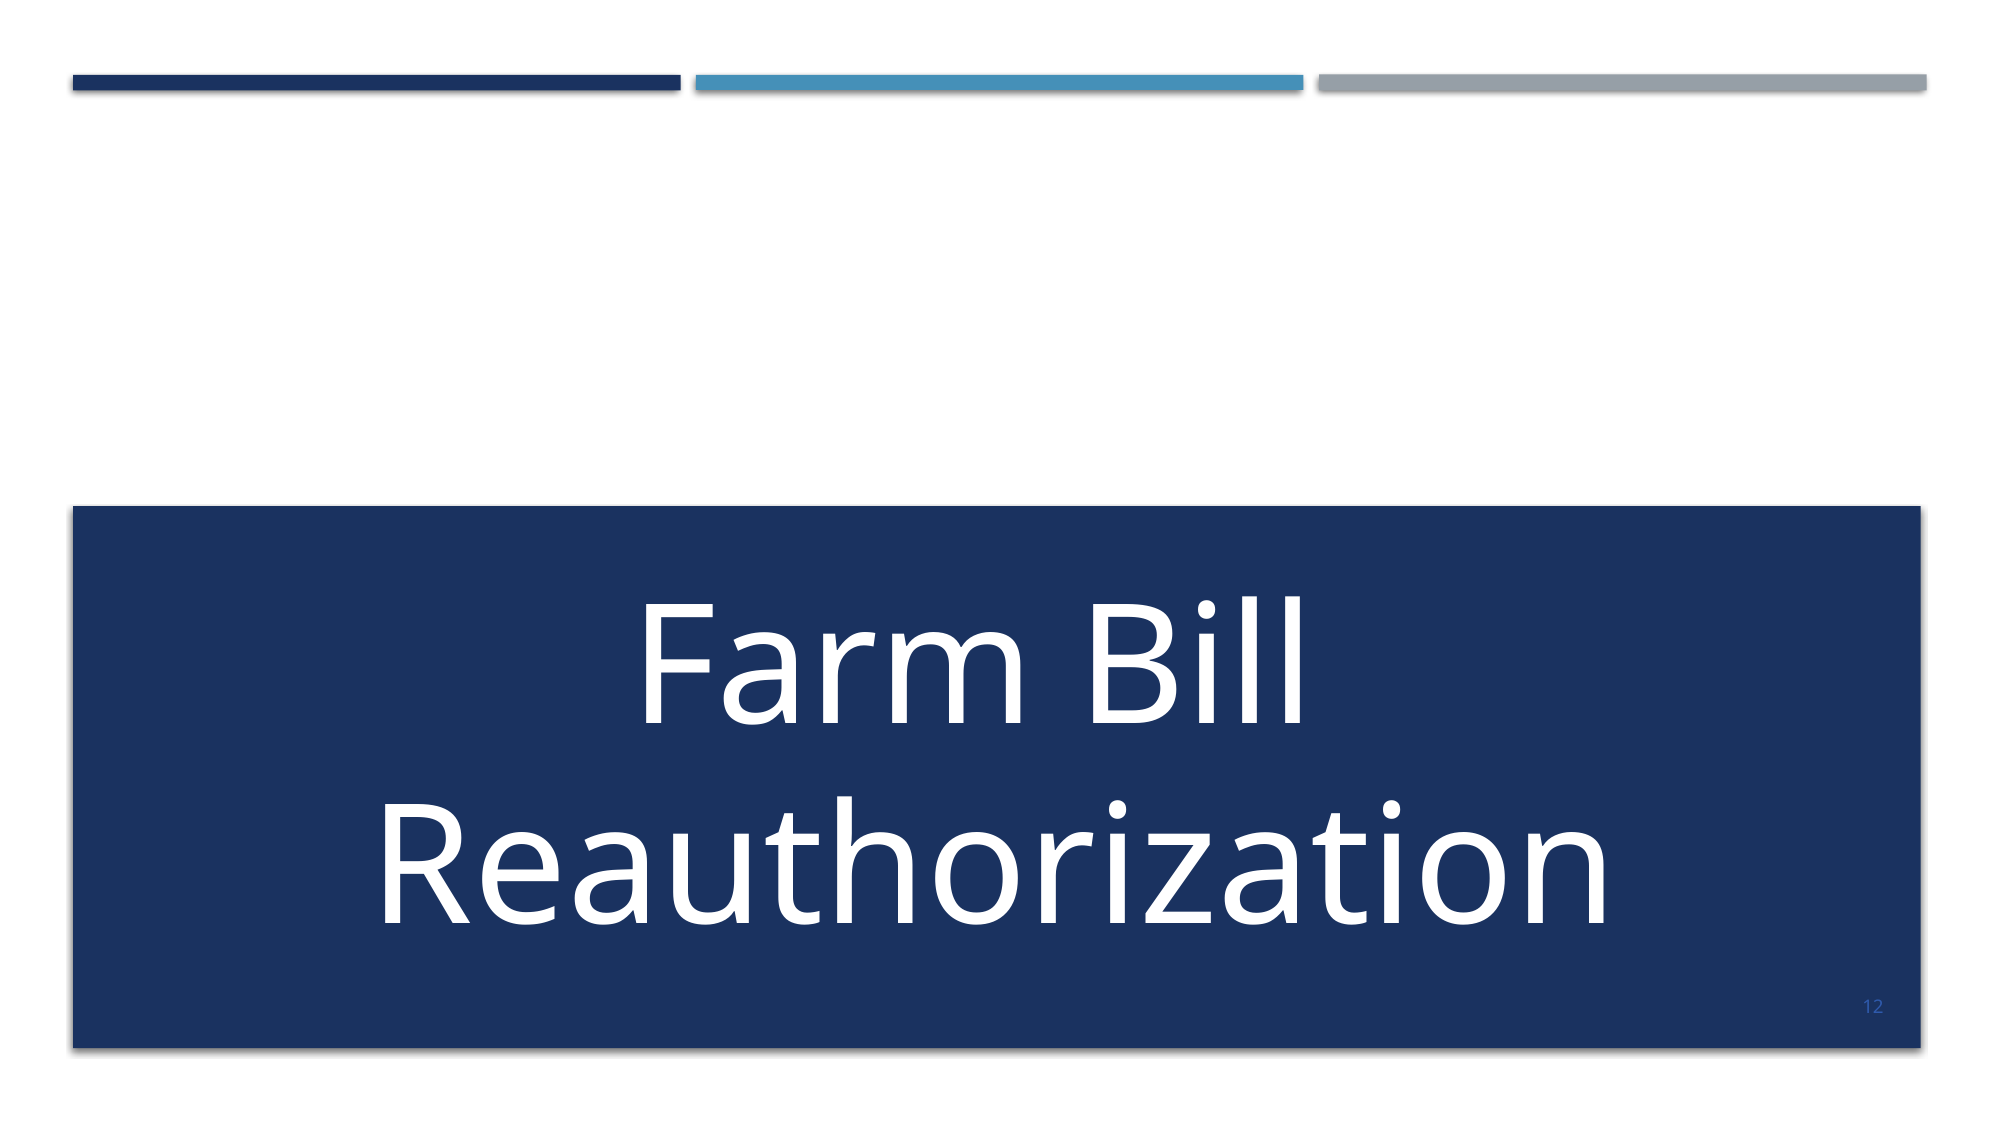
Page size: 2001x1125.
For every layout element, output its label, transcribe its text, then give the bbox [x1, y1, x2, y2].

text_box Farm Bill Reauthorization [24, 549, 1921, 1065]
